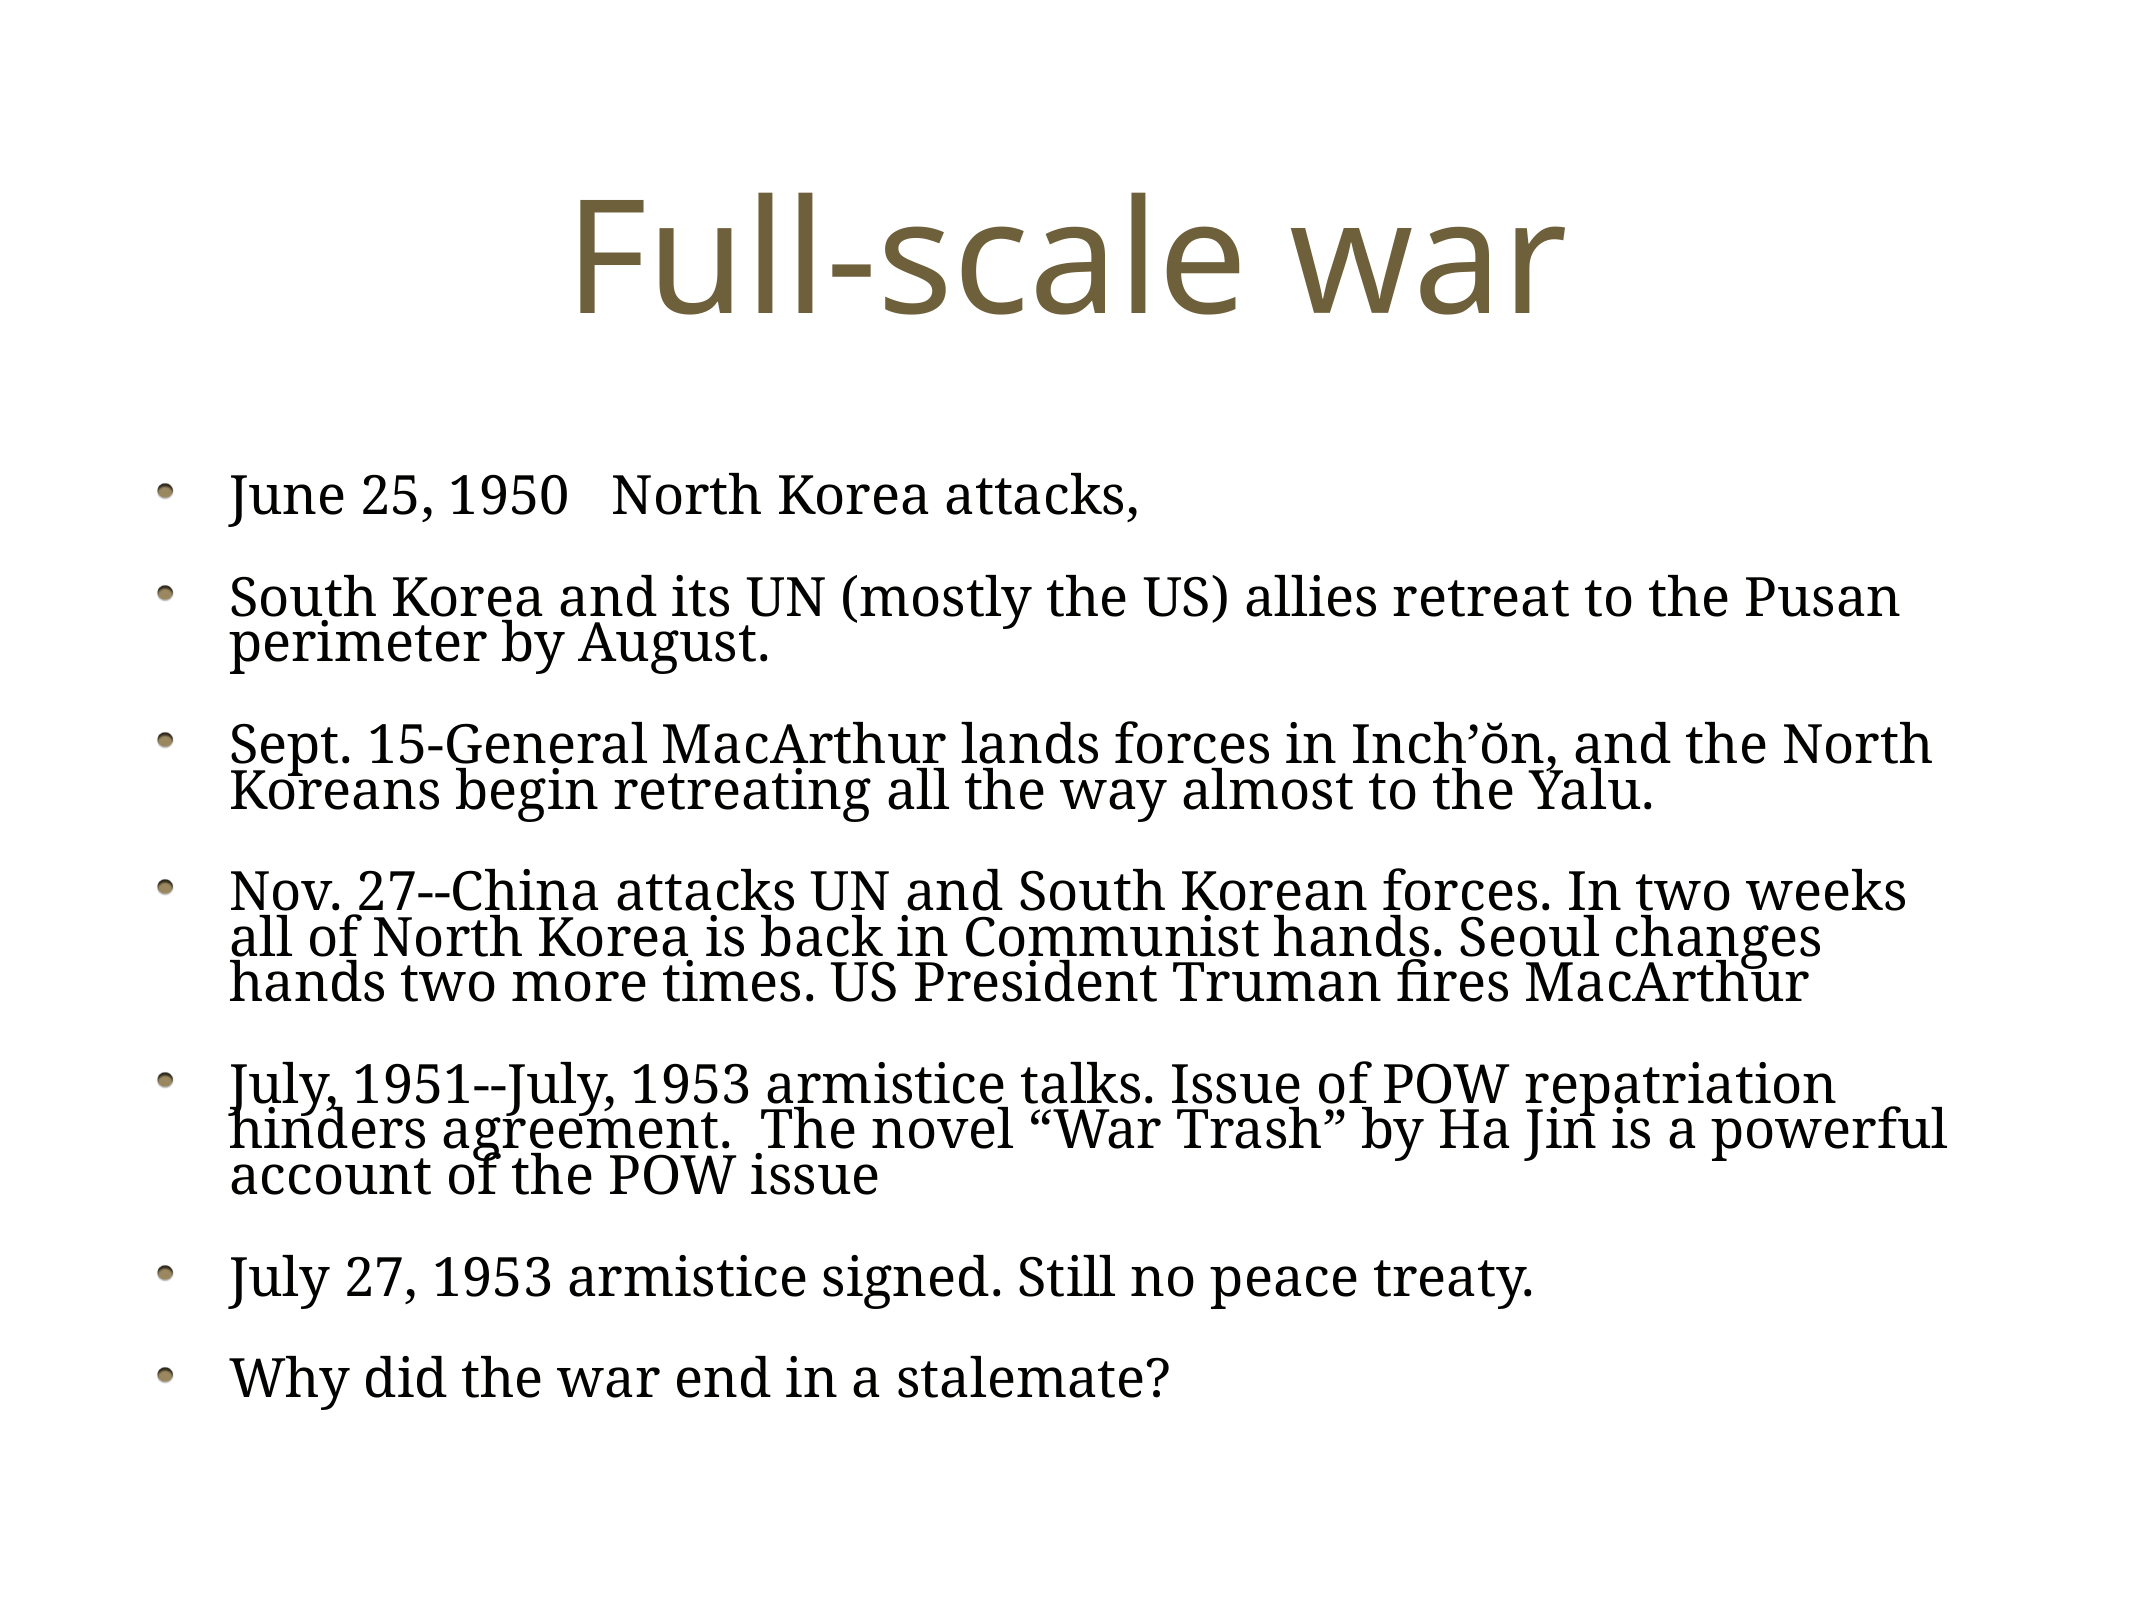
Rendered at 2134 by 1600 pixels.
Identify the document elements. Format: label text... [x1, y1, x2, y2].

picture [156, 1071, 174, 1089]
picture [156, 878, 174, 896]
list June 25, 1950 North Korea attacks, South Korea and its UN (mostly the US) allies retreat to the Pusan perimeter by August. Sept. 15-General MacArthur lands forces in Inch’ŏn, and the North Koreans begin retreating all the way almost to the Yalu. Nov. 27--China attacks UN and South Korean forces. In two weeks all of North Korea is back in Communist hands. Seoul changes hands two more times. US President Truman fires MacArthur July, 1951--July, 1953 armistice talks. Issue of POW repatriation hinders agreement. The novel “War Trash” by Ha Jin is a powerful account of the POW issue July 27, 1953 armistice signed. Still no peace treaty. Why did the war end in a stalemate? [155, 426, 1978, 1459]
picture [156, 1366, 174, 1384]
picture [156, 1264, 174, 1282]
picture [156, 584, 174, 602]
picture [156, 482, 174, 500]
title Full-scale war [155, 72, 1978, 426]
picture [156, 731, 174, 749]
